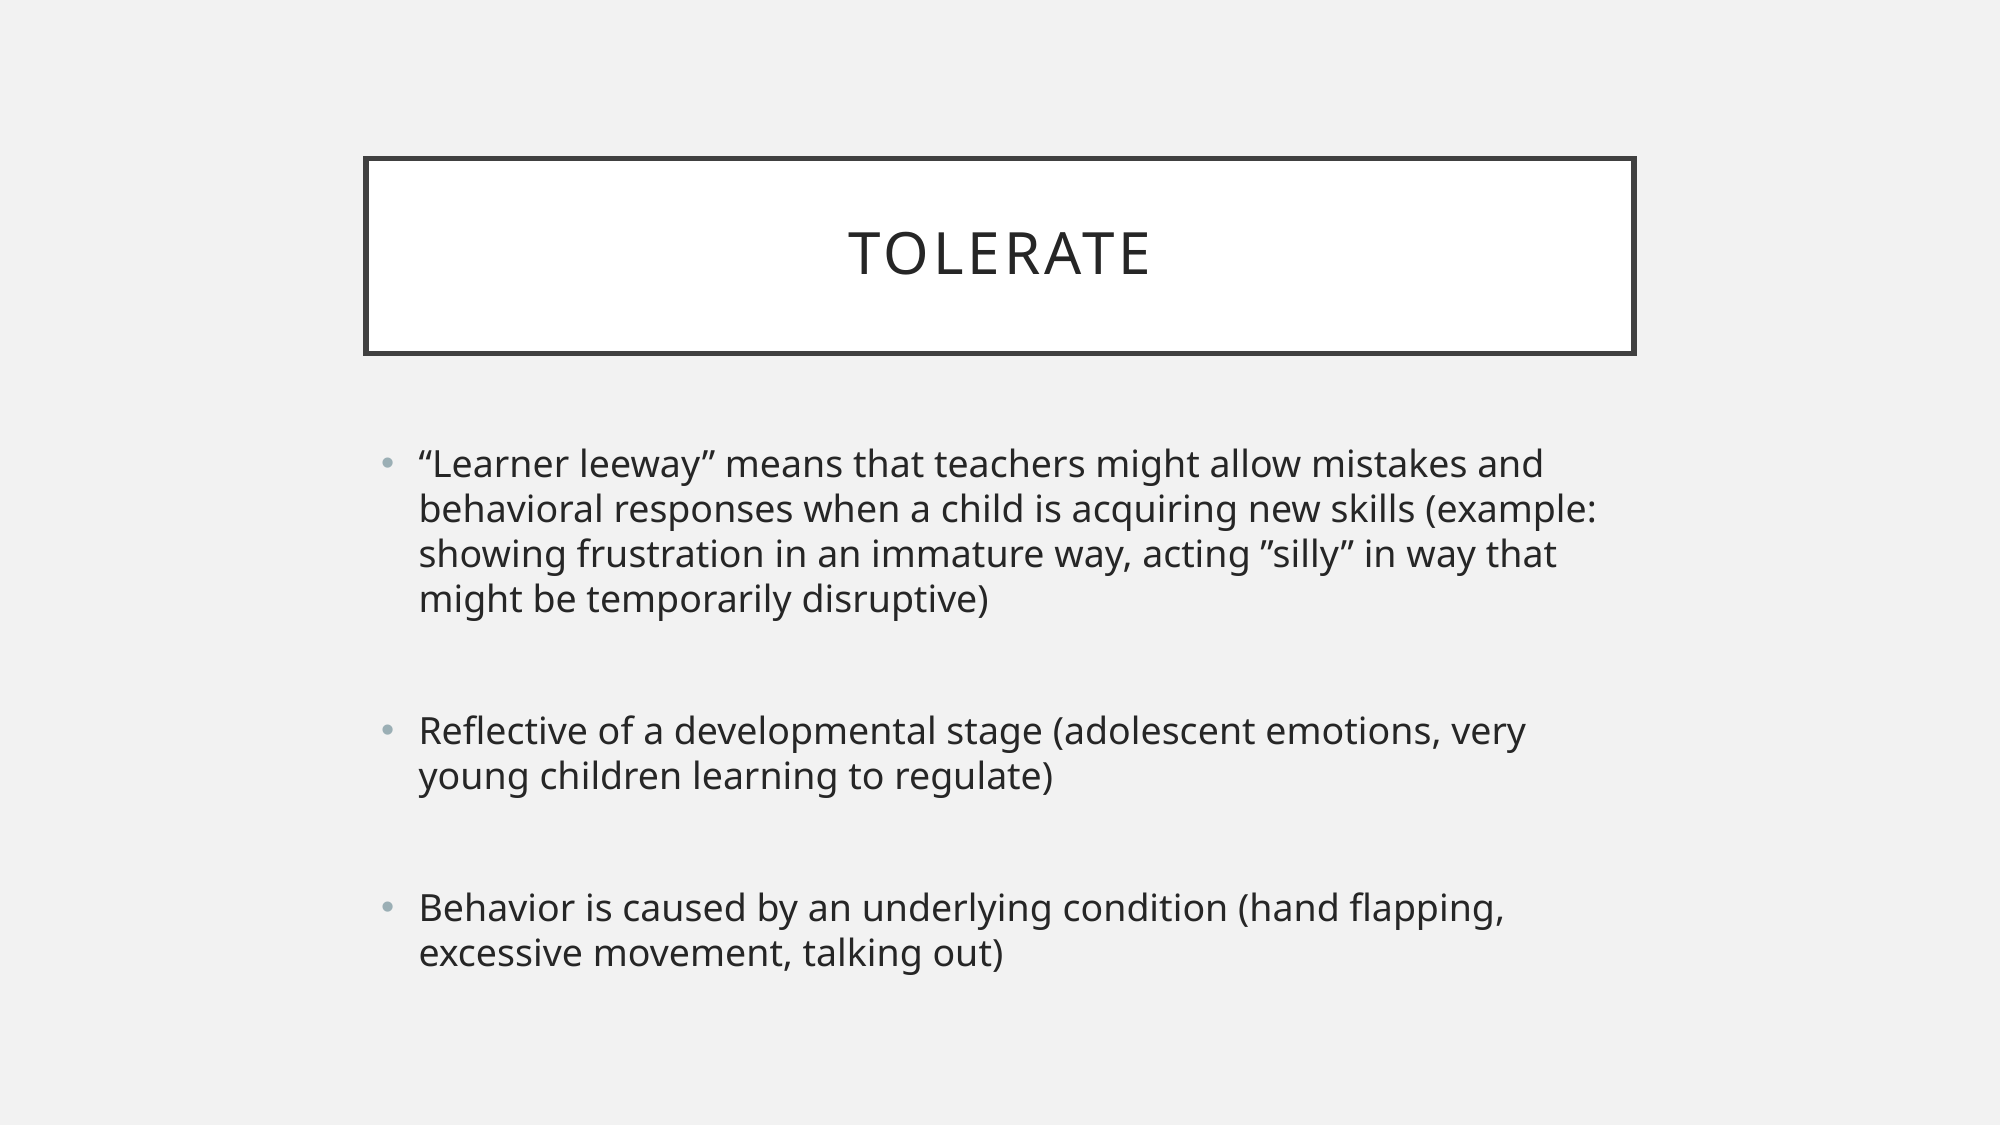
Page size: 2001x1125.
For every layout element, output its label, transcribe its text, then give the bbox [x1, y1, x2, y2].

title tolerate [363, 156, 1637, 356]
list “Learner leeway” means that teachers might allow mistakes and behavioral responses when a child is acquiring new skills (example: showing frustration in an immature way, acting ”silly” in way that might be temporarily disruptive) Reflective of a developmental stage (adolescent emotions, very young children learning to regulate) Behavior is caused by an underlying condition (hand flapping, excessive movement, talking out) [366, 432, 1634, 942]
